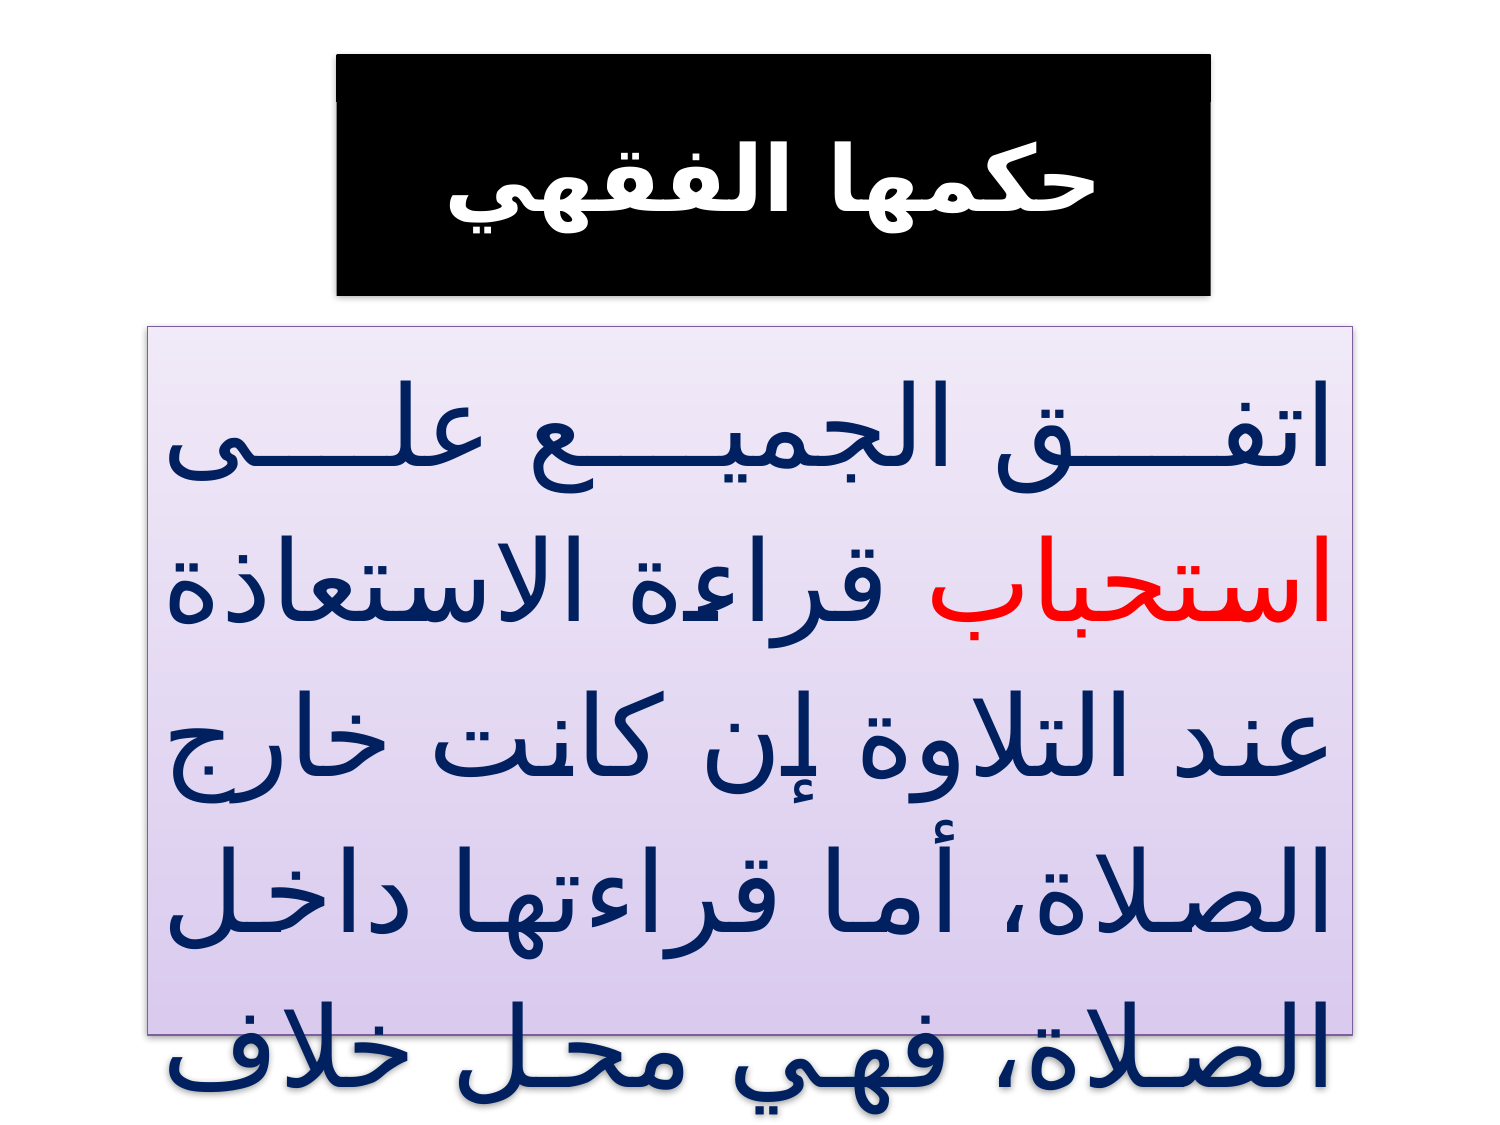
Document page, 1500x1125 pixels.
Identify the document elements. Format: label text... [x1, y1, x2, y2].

subtitle اتفق الجميع على استحباب قراءة الاستعاذة عند التلاوة إن كانت خارج الصلاة، أما قراءتها داخل الصلاة، فهي محل خلاف بينهم: [147, 326, 1353, 1036]
title حكمها الفقهي [336, 54, 1211, 296]
